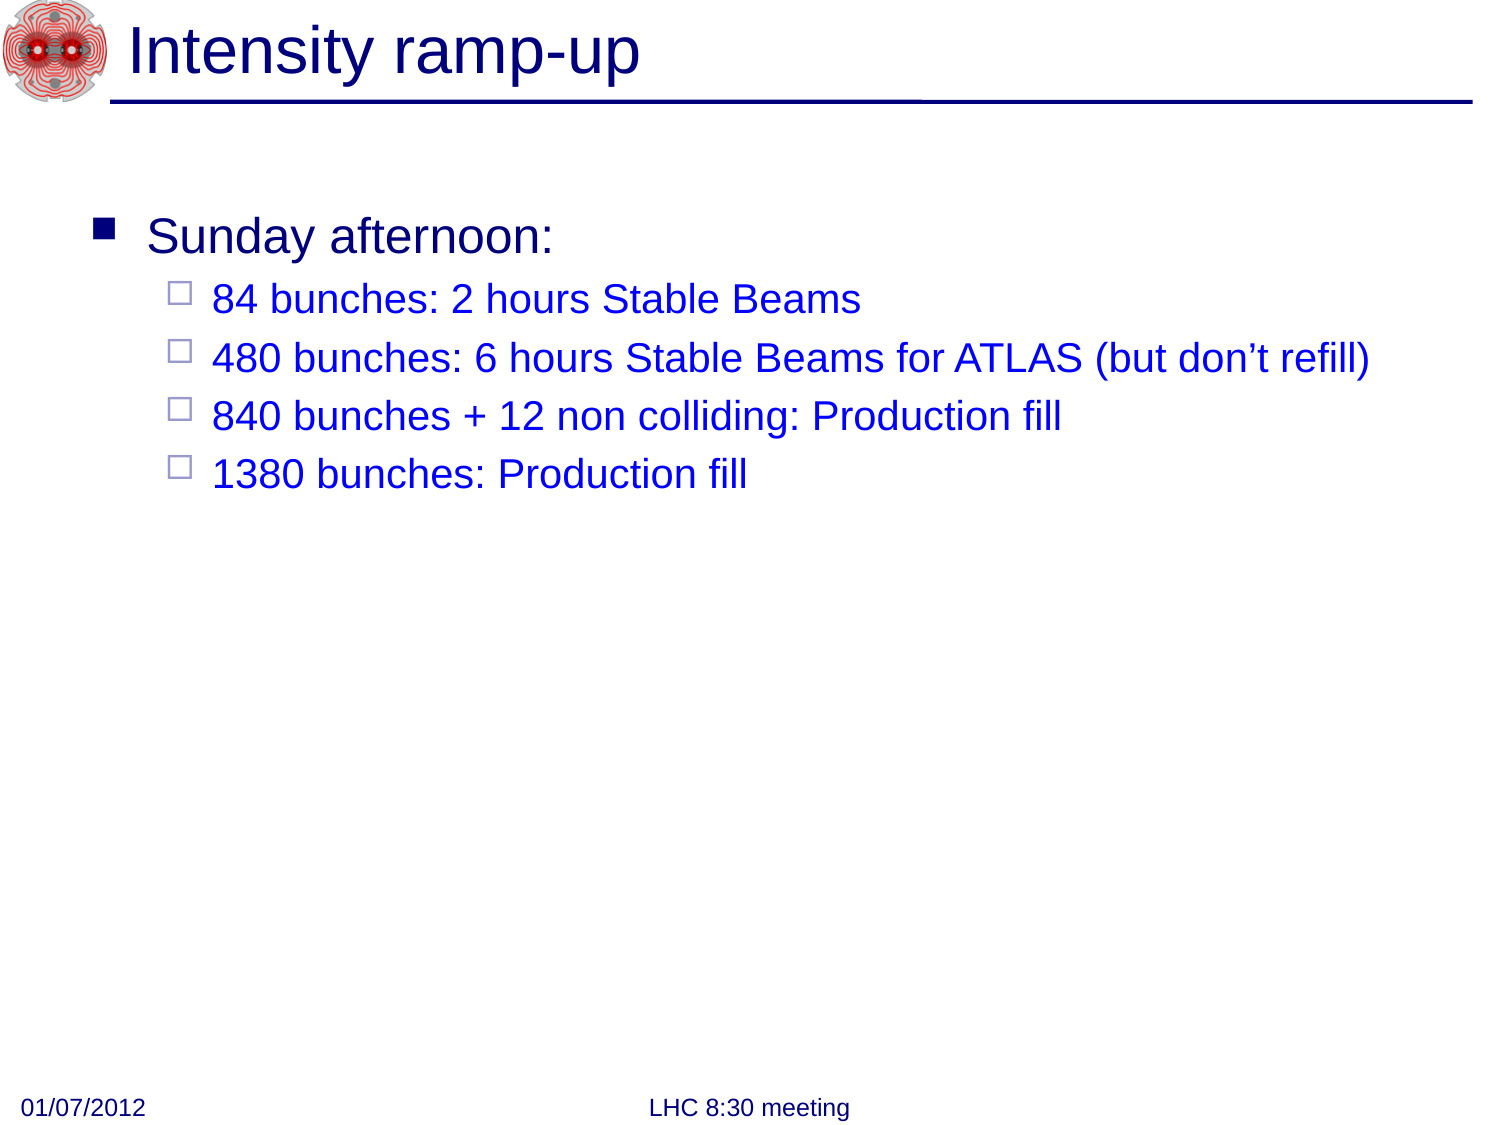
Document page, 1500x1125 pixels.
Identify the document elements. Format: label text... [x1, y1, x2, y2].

footer LHC 8:30 meeting [512, 1087, 988, 1125]
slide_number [5, 1085, 356, 1125]
list Sunday afternoon: 84 bunches: 2 hours Stable Beams 480 bunches: 6 hours Stable Beams for ATLAS (but don’t refill) 840 bunches + 12 non colliding: Production fill 1380 bunches: Production fill [74, 196, 1426, 1036]
title Intensity ramp-up [111, 3, 1463, 91]
picture [0, 0, 108, 103]
